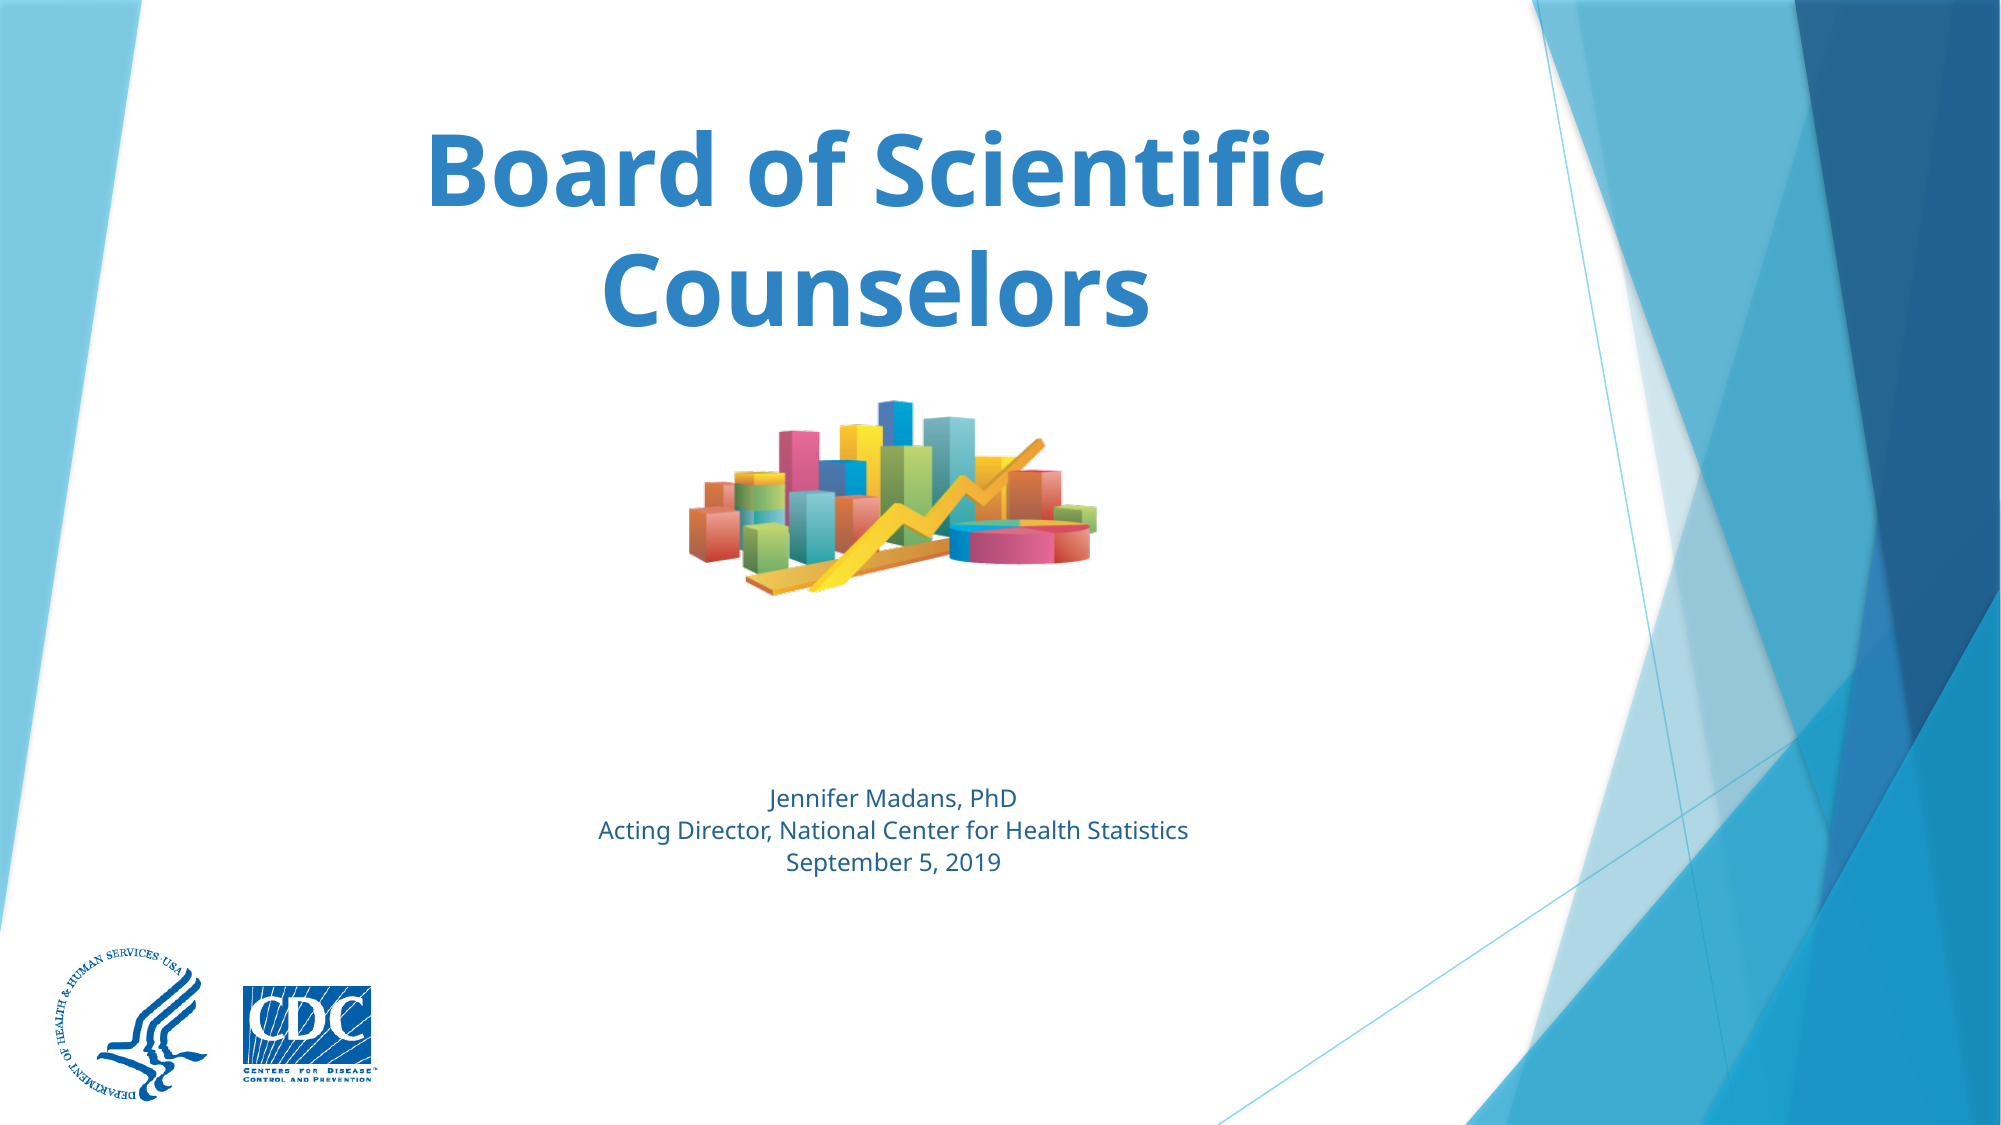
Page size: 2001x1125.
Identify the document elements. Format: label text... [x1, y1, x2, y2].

subtitle Jennifer Madans, PhD Acting Director, National Center for Health Statistics September 5, 2019 [31, 775, 1757, 888]
picture [29, 910, 402, 1118]
title Board of Scientific Counselors [131, 166, 1621, 354]
picture [688, 353, 1099, 645]
